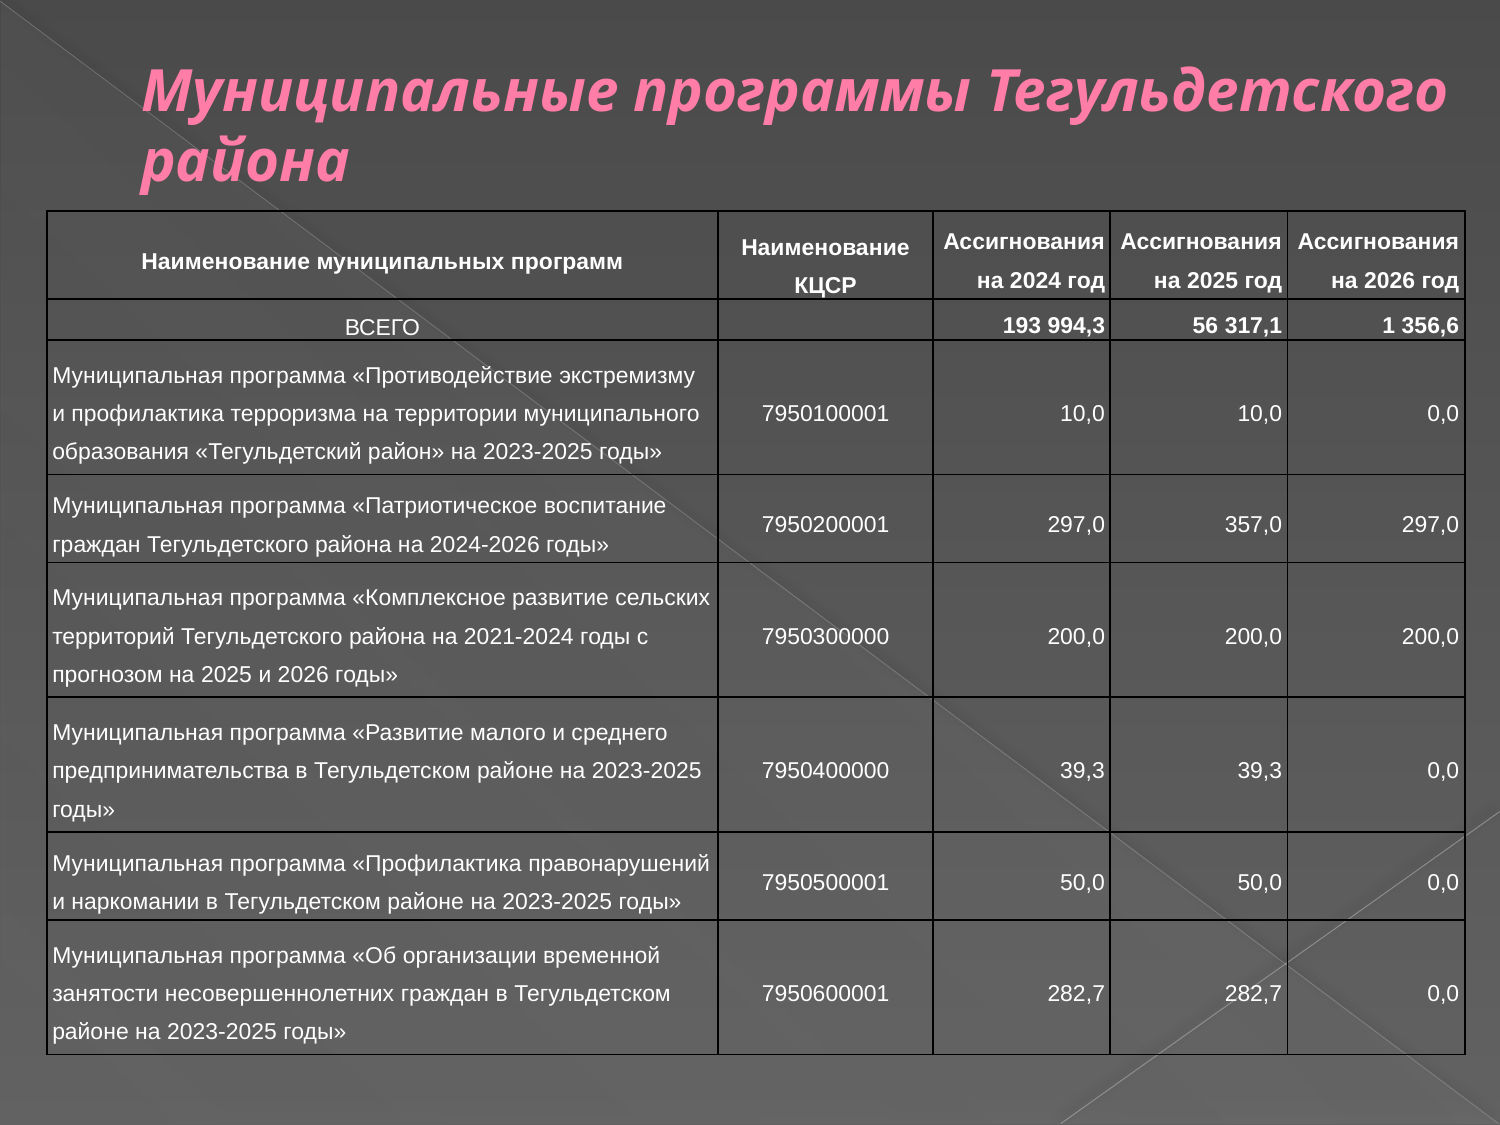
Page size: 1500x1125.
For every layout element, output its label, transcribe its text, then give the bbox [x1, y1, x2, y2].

table_cell Муниципальная программа «Об организации временной занятости несовершеннолетних граждан в Тегульдетском районе на 2023-2025 годы» [48, 921, 717, 1054]
table_cell Муниципальная программа «Противодействие экстремизму и профилактика терроризма на территории муниципального образования «Тегульдетский район» на 2023-2025 годы» [48, 341, 717, 474]
table_cell 0,0 [1288, 833, 1464, 919]
table_cell 193 994,3 [934, 300, 1109, 339]
table_header Наименование КЦСР [719, 212, 932, 298]
table_cell 7950500001 [719, 833, 932, 919]
table_cell 297,0 [1288, 475, 1464, 562]
table_cell Муниципальная программа «Развитие малого и среднего предпринимательства в Тегульдетском районе на 2023-2025 годы» [48, 698, 717, 831]
table_cell 7950100001 [719, 341, 932, 474]
table_cell 10,0 [1111, 341, 1287, 474]
table_header Наименование муниципальных программ [48, 212, 717, 298]
table_cell Муниципальная программа «Комплексное развитие сельских территорий Тегульдетского района на 2021-2024 годы с прогнозом на 2025 и 2026 годы» [48, 563, 717, 696]
table_cell 200,0 [1288, 563, 1464, 696]
table_cell 10,0 [934, 341, 1109, 474]
title Муниципальные программы Тегульдетского района [46, 70, 1465, 176]
table_cell 39,3 [1111, 698, 1287, 831]
table_header Ассигнования на 2025 год [1111, 212, 1287, 298]
table_cell 357,0 [1111, 475, 1287, 562]
table_header Ассигнования на 2024 год [934, 212, 1109, 298]
table_cell 297,0 [934, 475, 1109, 562]
table_cell 0,0 [1288, 341, 1464, 474]
table_header Ассигнования на 2026 год [1288, 212, 1464, 298]
table_cell [719, 300, 932, 339]
table_cell 7950600001 [719, 921, 932, 1054]
table_cell 7950300000 [719, 563, 932, 696]
table_cell 50,0 [1111, 833, 1287, 919]
table_cell 282,7 [934, 921, 1109, 1054]
table_cell 200,0 [1111, 563, 1287, 696]
table_cell 39,3 [934, 698, 1109, 831]
table_cell Муниципальная программа «Профилактика правонарушений и наркомании в Тегульдетском районе на 2023-2025 годы» [48, 833, 717, 919]
table_cell Муниципальная программа «Патриотическое воспитание граждан Тегульдетского района на 2024-2026 годы» [48, 475, 717, 562]
table_cell 282,7 [1111, 921, 1287, 1054]
table_cell 50,0 [934, 833, 1109, 919]
table_cell 7950400000 [719, 698, 932, 831]
table_cell 0,0 [1288, 921, 1464, 1054]
table_cell 56 317,1 [1111, 300, 1287, 339]
table_cell 0,0 [1288, 698, 1464, 831]
table_cell 200,0 [934, 563, 1109, 696]
table_cell ВСЕГО [48, 300, 717, 339]
table_cell 7950200001 [719, 475, 932, 562]
table_cell 1 356,6 [1288, 300, 1464, 339]
